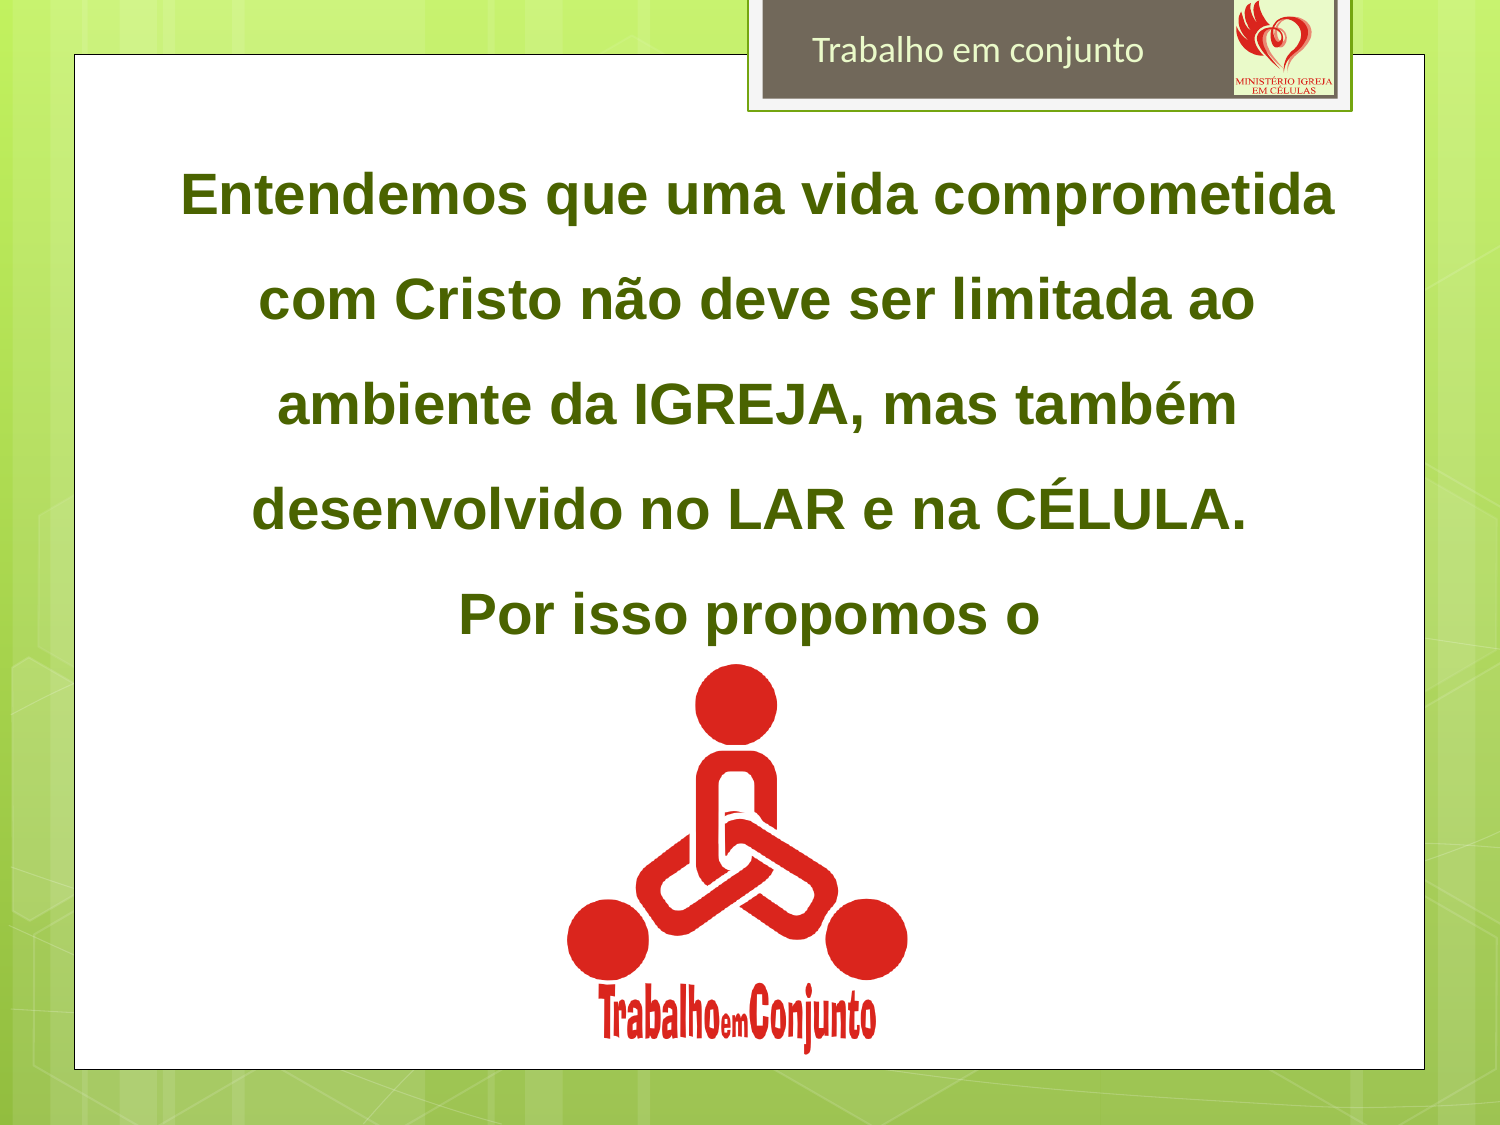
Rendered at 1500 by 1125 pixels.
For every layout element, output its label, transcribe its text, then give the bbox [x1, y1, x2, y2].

picture [560, 657, 913, 1059]
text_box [761, 0, 1338, 98]
text_box Entendemos que uma vida comprometida com Cristo não deve ser limitada ao ambiente da IGREJA, mas também desenvolvido no LAR e na CÉLULA. Por isso propomos o [142, 113, 1374, 863]
